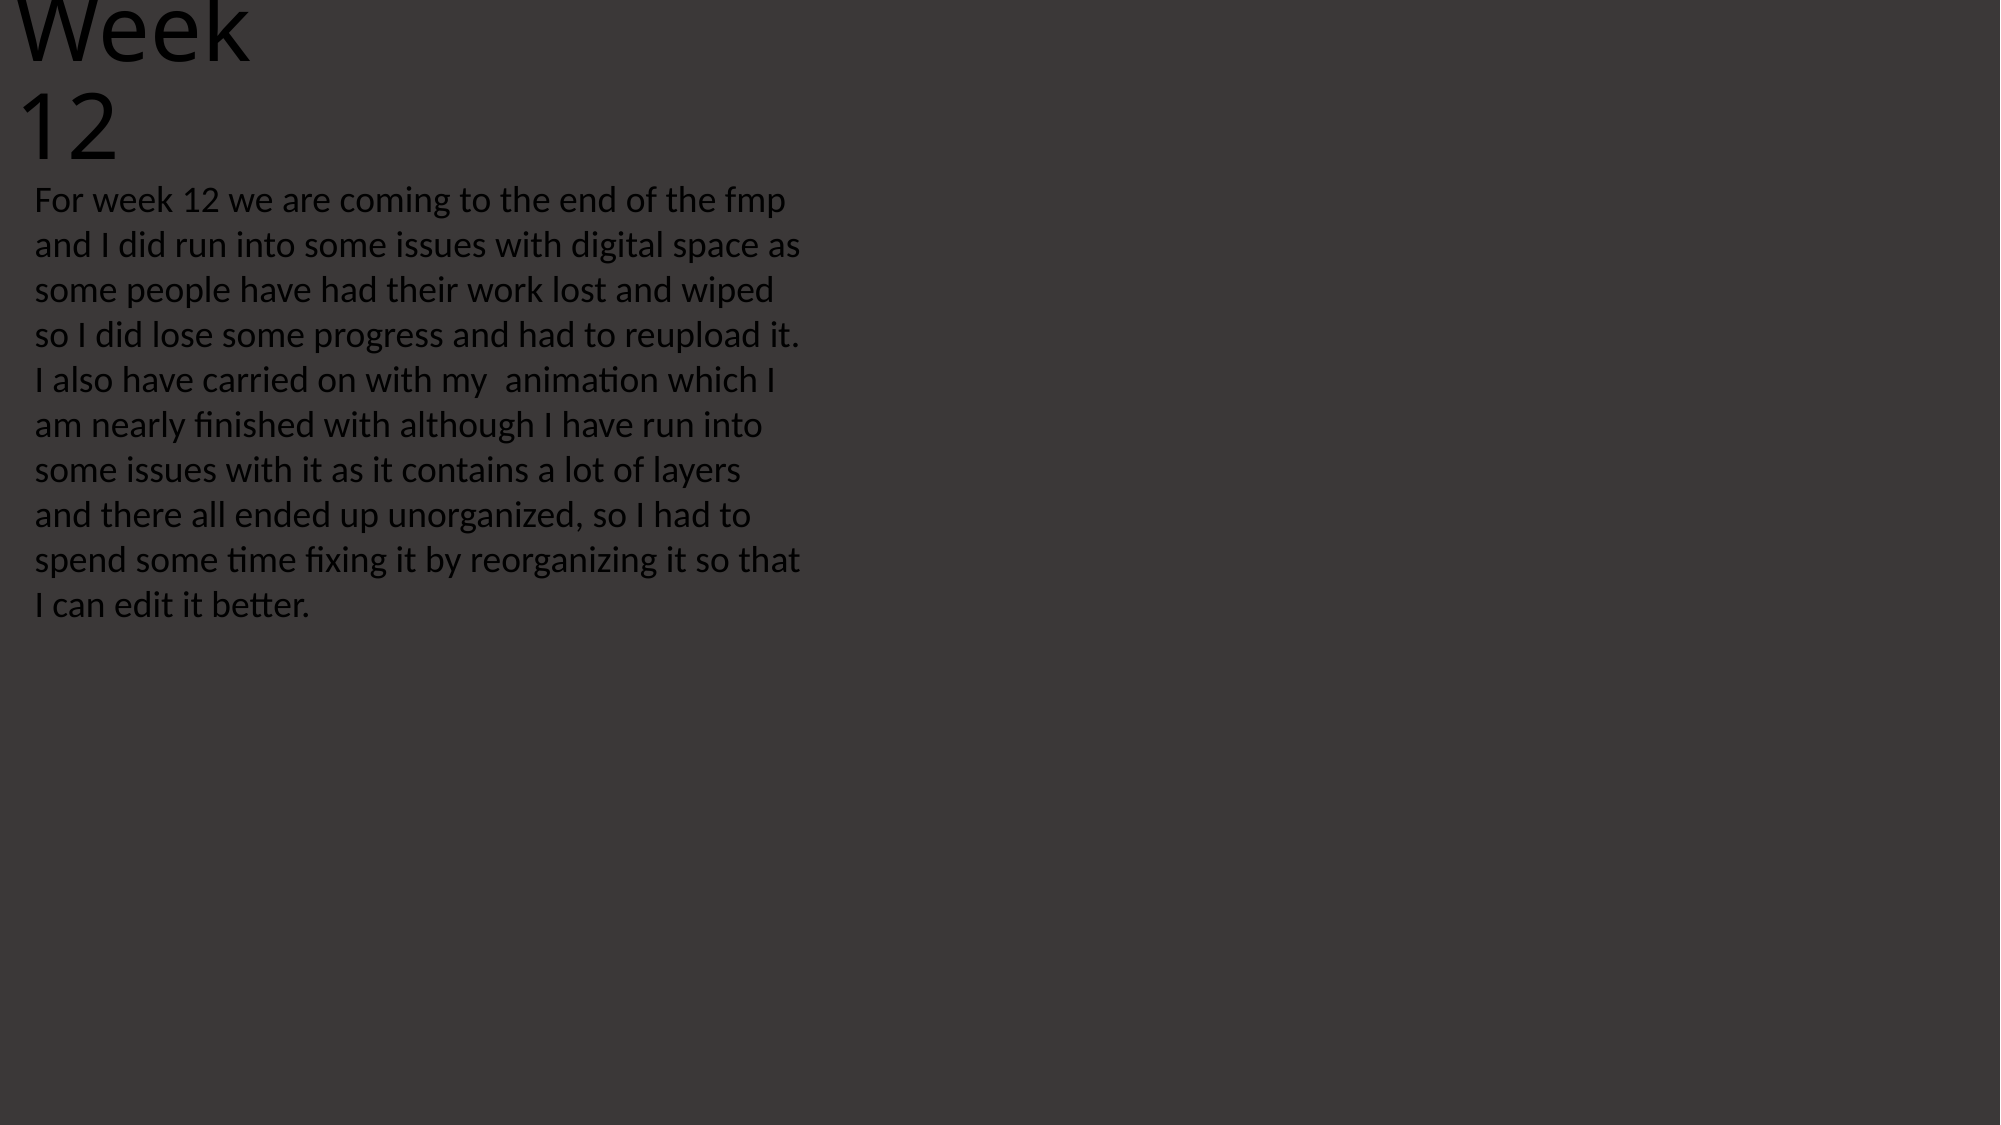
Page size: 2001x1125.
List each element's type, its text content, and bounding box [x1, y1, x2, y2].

text_box For week 12 we are coming to the end of the fmp and I did run into some issues with digital space as some people have had their work lost and wiped so I did lose some progress and had to reupload it. I also have carried on with my animation which I am nearly finished with although I have run into some issues with it as it contains a lot of layers and there all ended up unorganized, so I had to spend some time fixing it by reorganizing it so that I can edit it better. [19, 167, 823, 633]
title Week 12 [0, 0, 375, 162]
